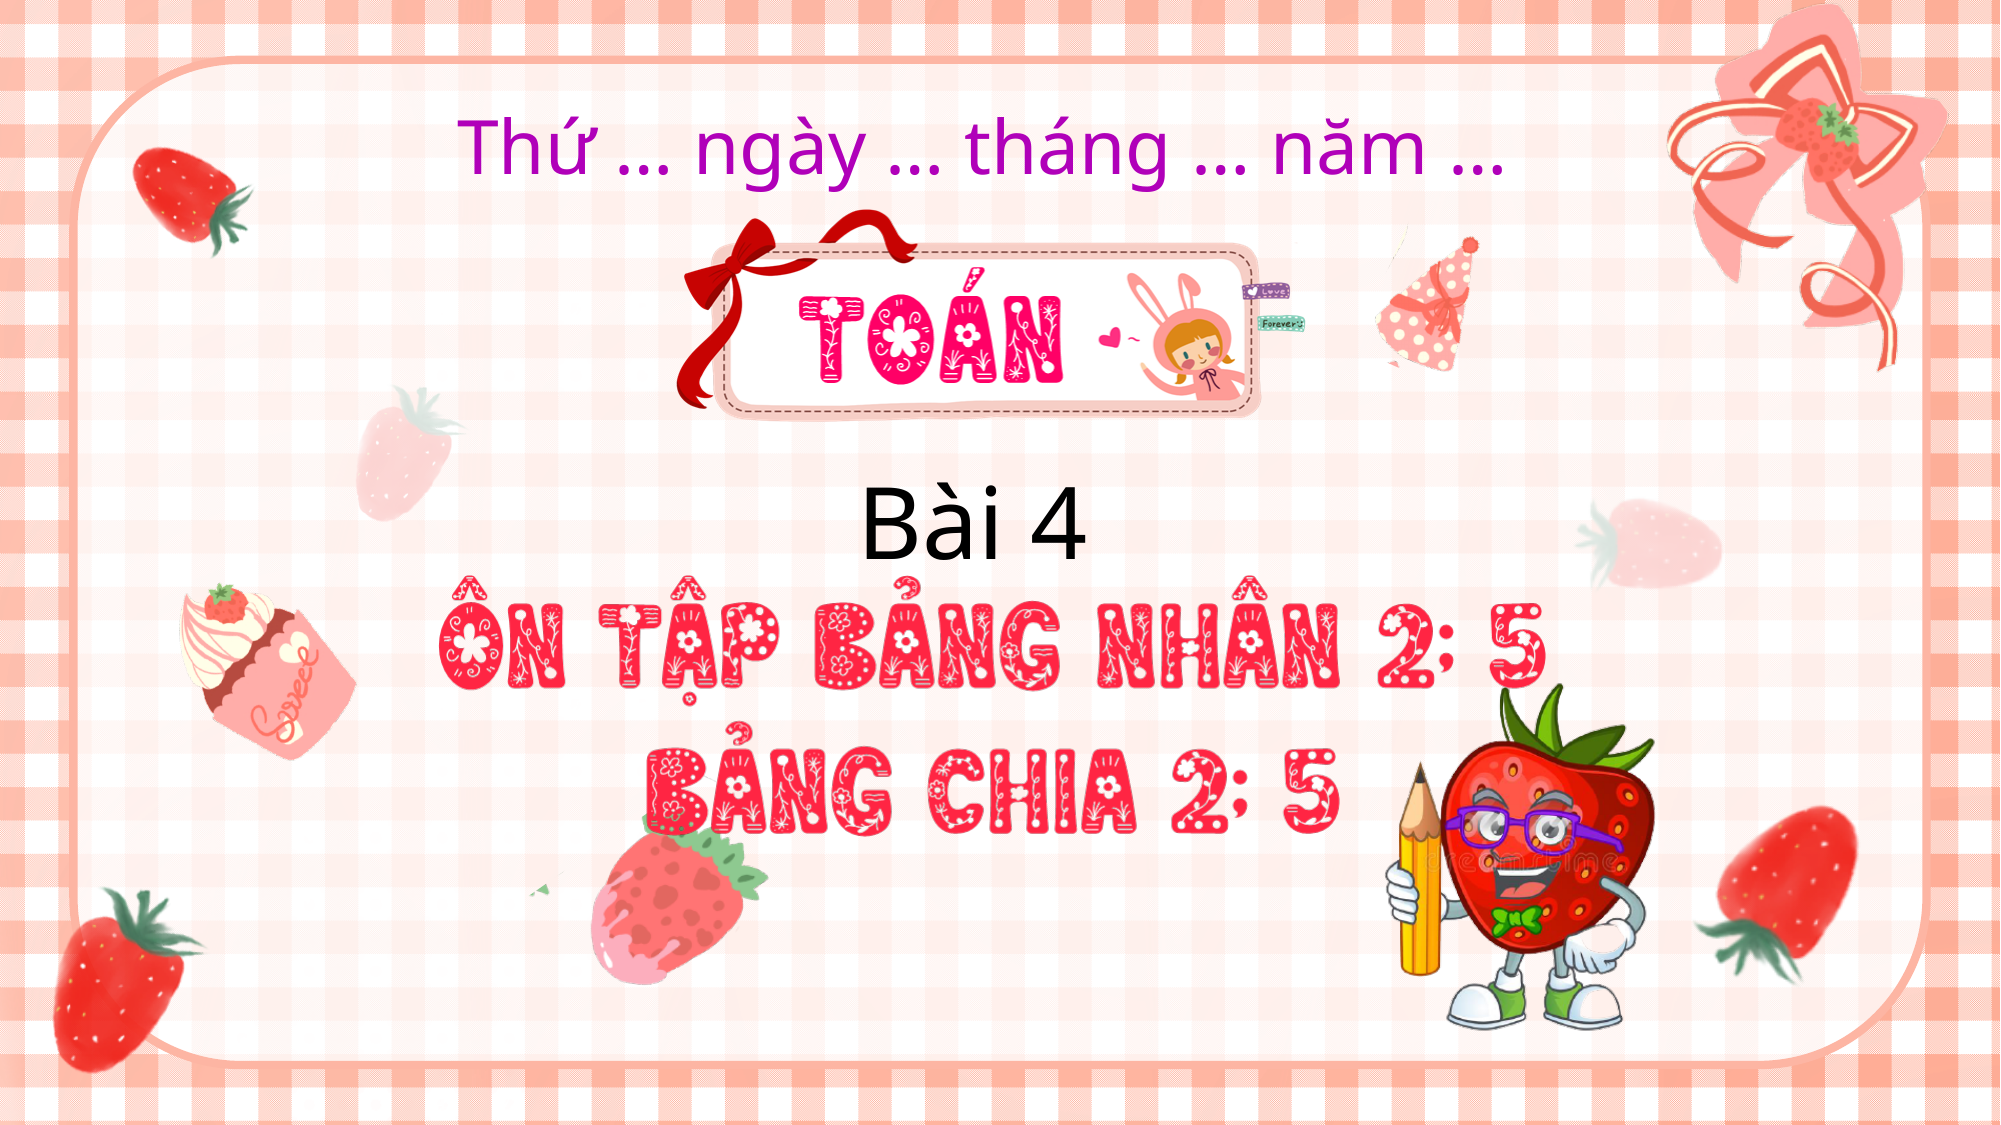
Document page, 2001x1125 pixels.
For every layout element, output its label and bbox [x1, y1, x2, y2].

picture [321, 350, 1891, 1120]
picture [91, 129, 299, 328]
picture [1639, 55, 2001, 358]
picture [7, 842, 265, 1088]
picture [668, 200, 1314, 478]
text_box [0, 0, 2000, 1125]
picture [1379, 220, 1510, 381]
picture [167, 554, 345, 771]
